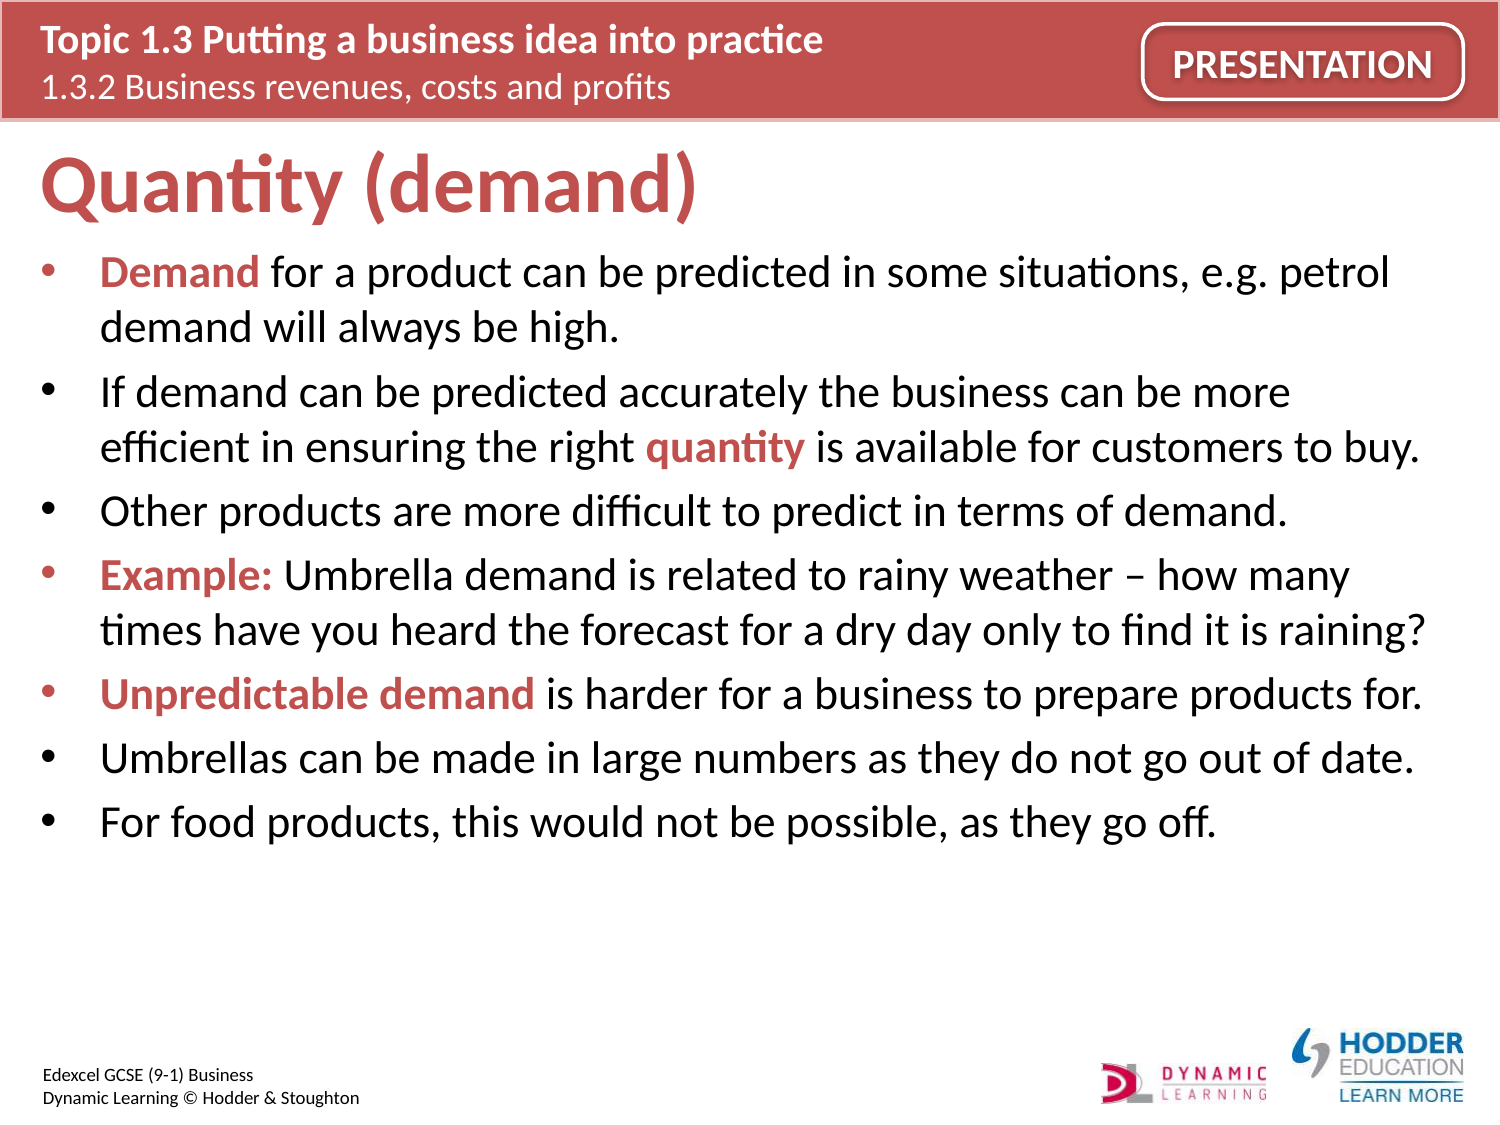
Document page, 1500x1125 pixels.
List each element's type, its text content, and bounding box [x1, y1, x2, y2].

picture [1292, 1028, 1464, 1102]
picture [1101, 1063, 1266, 1104]
list Demand for a product can be predicted in some situations, e.g. petrol demand will always be high. If demand can be predicted accurately the business can be more efficient in ensuring the right quantity is available for customers to buy. Other products are more difficult to predict in terms of demand. Example: Umbrella demand is related to rainy weather – how many times have you heard the forecast for a dry day only to find it is raining? Unpredictable demand is harder for a business to prepare products for. Umbrellas can be made in large numbers as they do not go out of date. For food products, this would not be possible, as they go off. [25, 234, 1464, 1005]
title Quantity (demand) [25, 121, 1464, 234]
